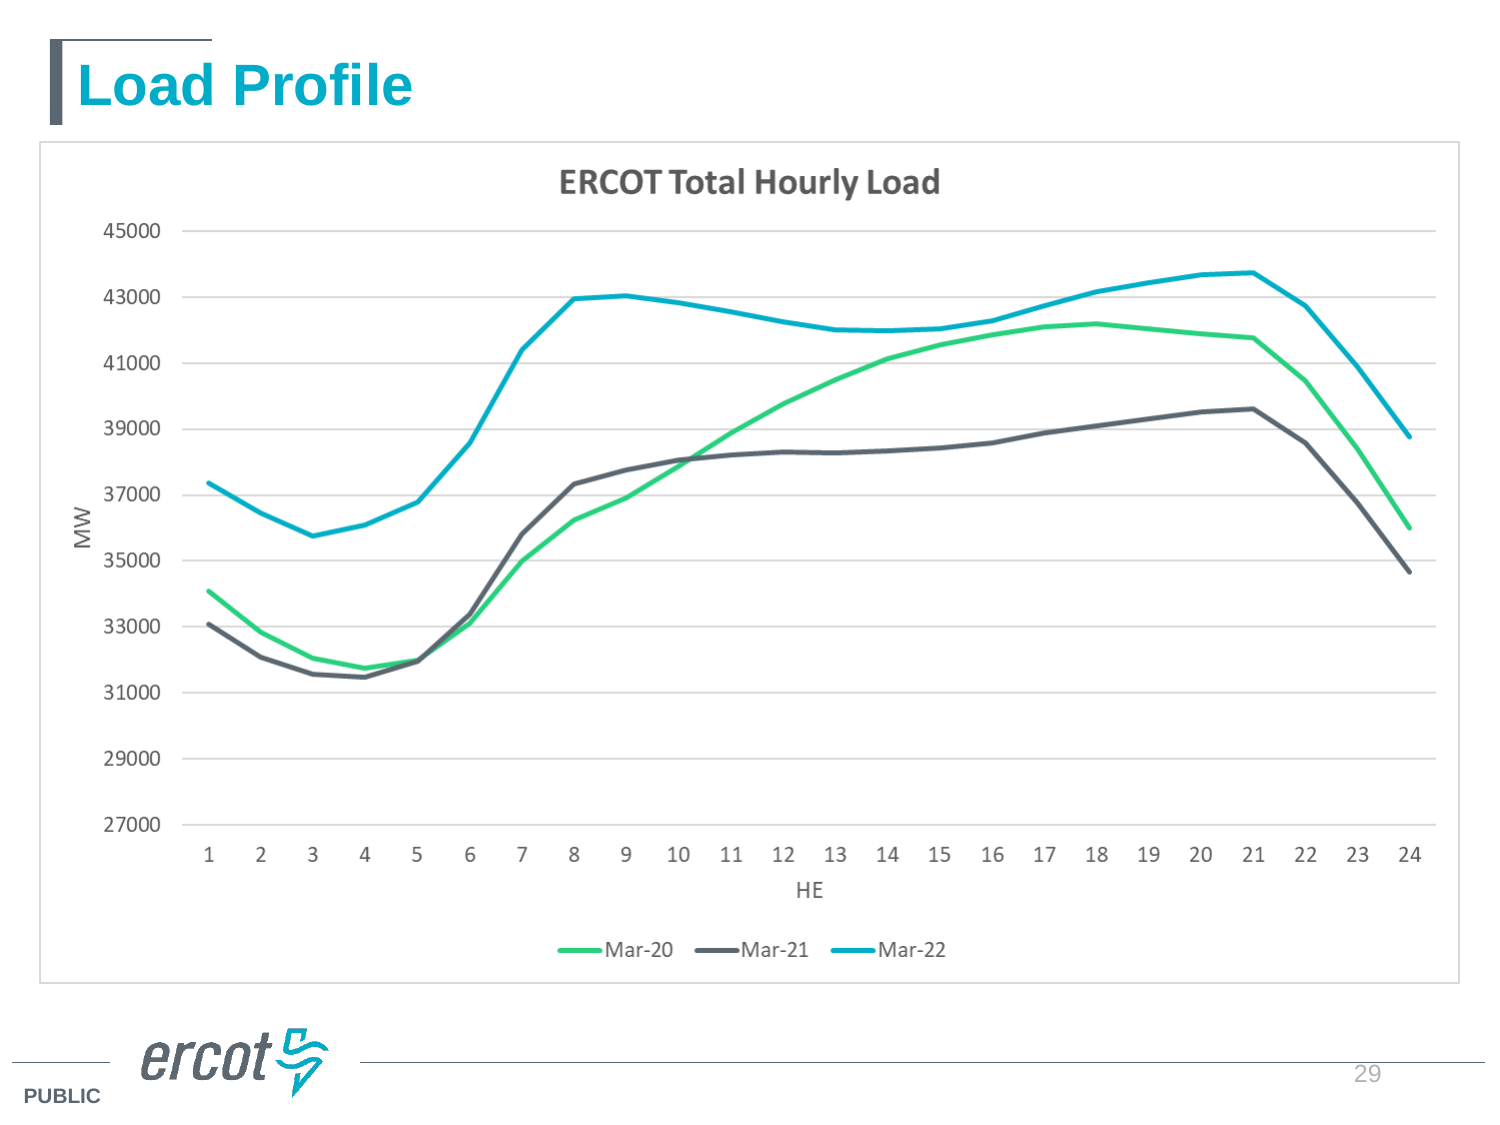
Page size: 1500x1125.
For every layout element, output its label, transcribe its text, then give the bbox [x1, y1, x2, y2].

title Load Profile [62, 39, 1450, 125]
picture [137, 1024, 332, 1100]
slide_number 29 [1059, 1042, 1397, 1103]
picture [39, 141, 1461, 984]
